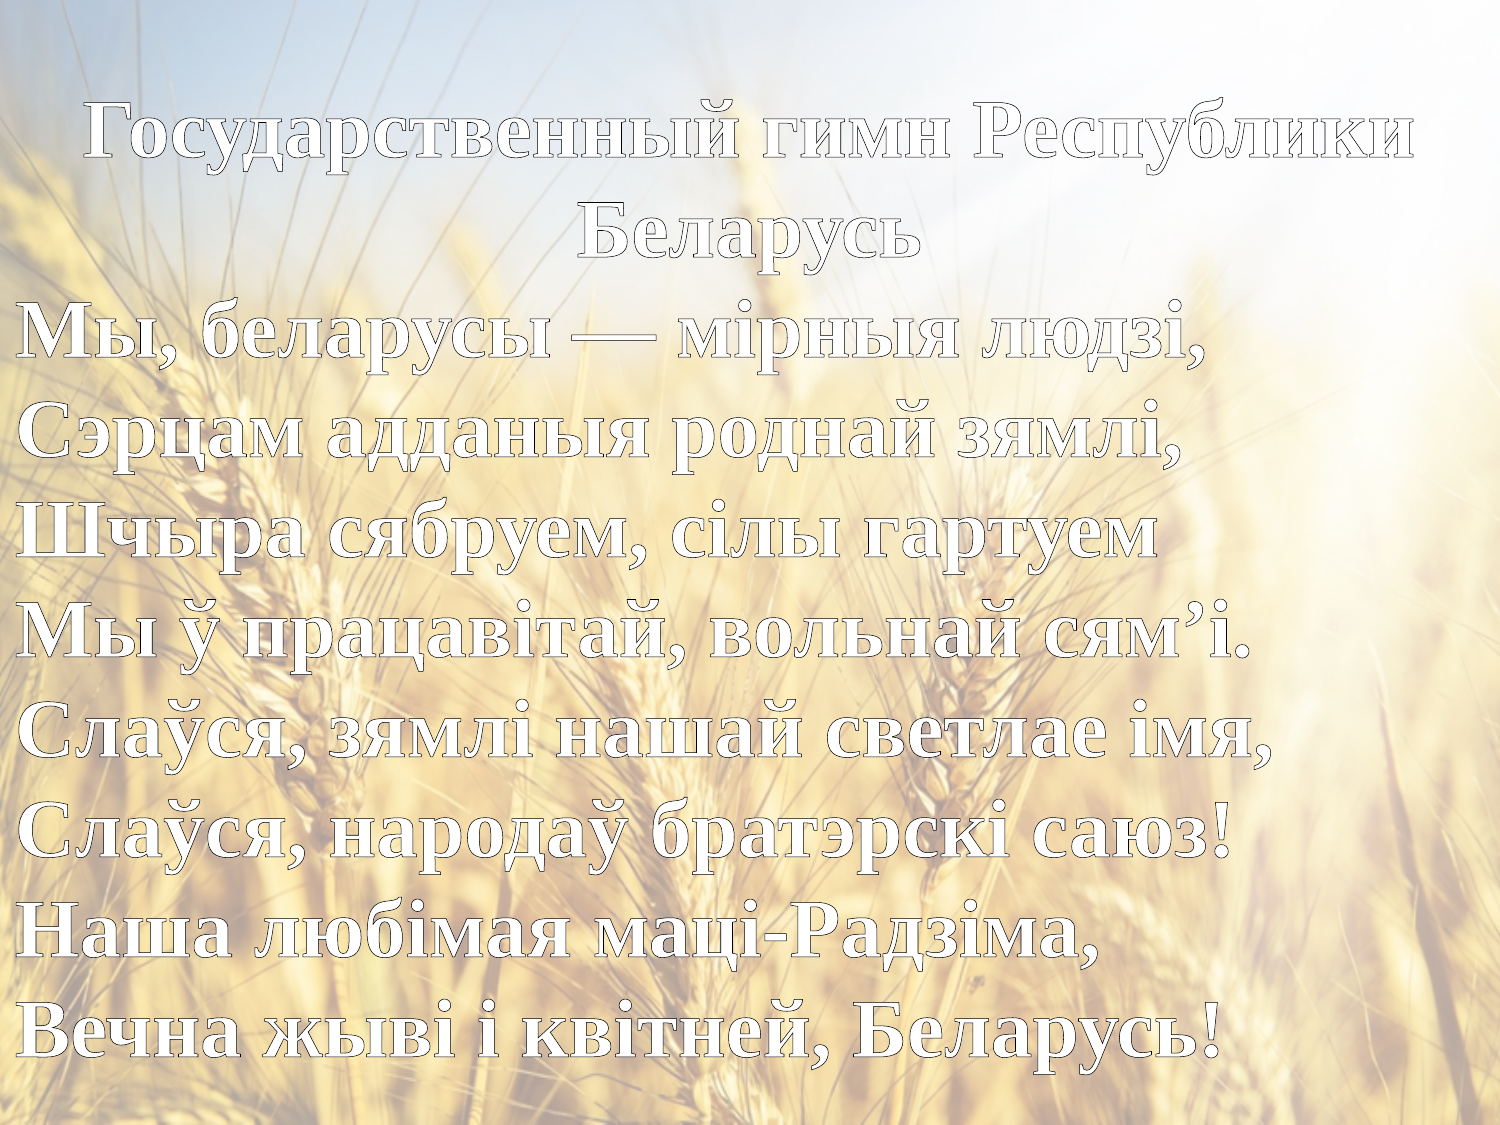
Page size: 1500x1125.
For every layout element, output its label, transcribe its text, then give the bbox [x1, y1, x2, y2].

text_box Государственный гимн Республики Беларусь Мы, беларусы — мірныя людзі, Сэрцам адданыя роднай зямлі, Шчыра сябруем, сілы гартуем Мы ў працавітай, вольнай сям’і. Слаўся, зямлі нашай светлае імя, Слаўся, народаў братэрскі саюз! Наша любімая маці-Радзіма, Вечна жыві і квітней, Беларусь! [0, 66, 1499, 1081]
